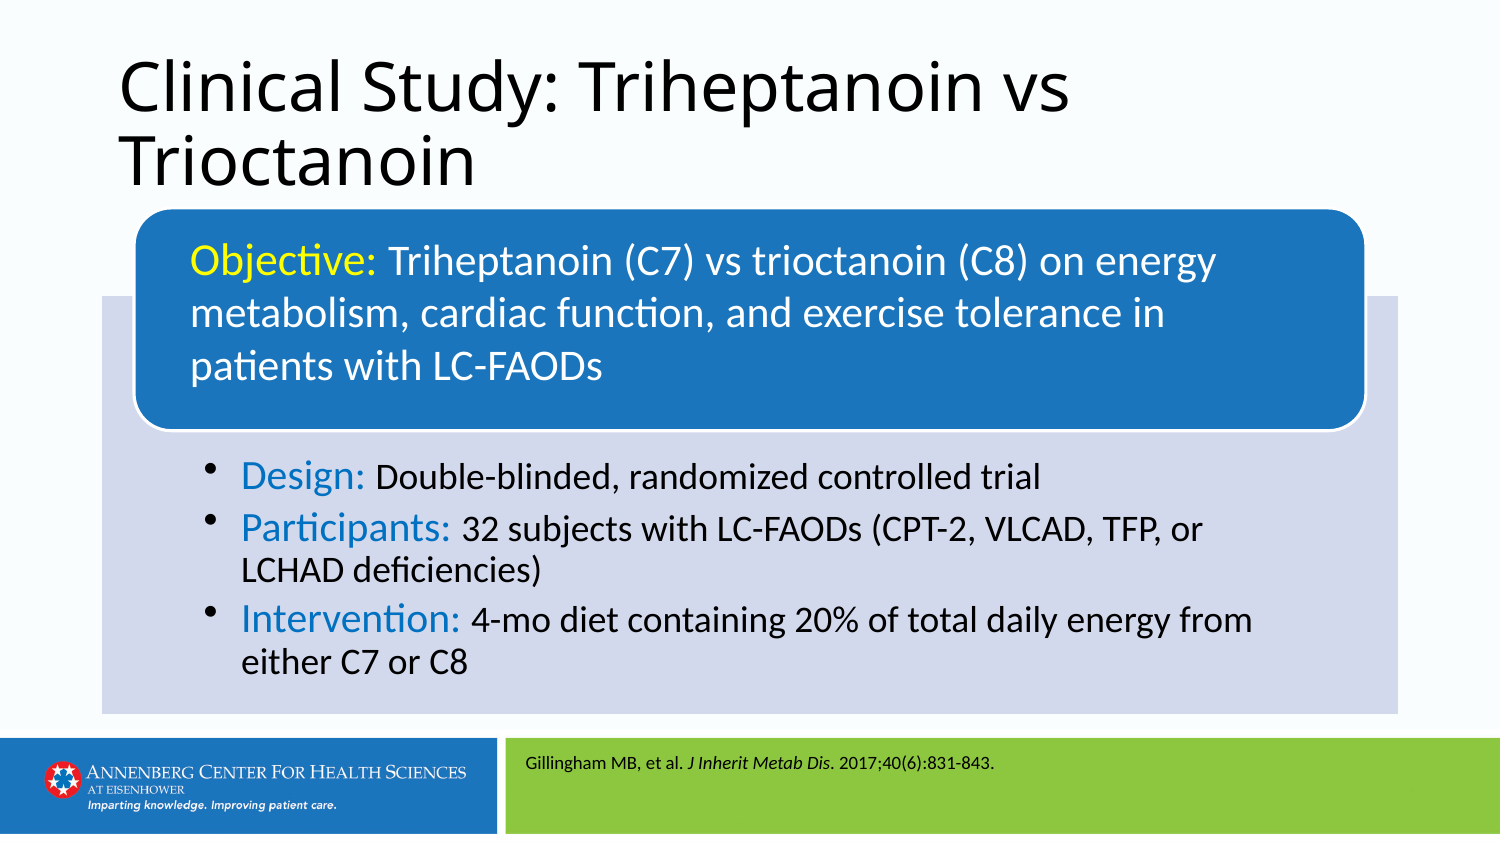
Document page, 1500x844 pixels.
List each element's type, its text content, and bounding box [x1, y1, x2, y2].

text_box Gillingham MB, et al. J Inherit Metab Dis. 2017;40(6):831-843. [510, 743, 1490, 781]
title Clinical Study: Triheptanoin vs Trioctanoin [103, 44, 1397, 184]
picture [0, 0, 1500, 844]
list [103, 184, 1397, 714]
